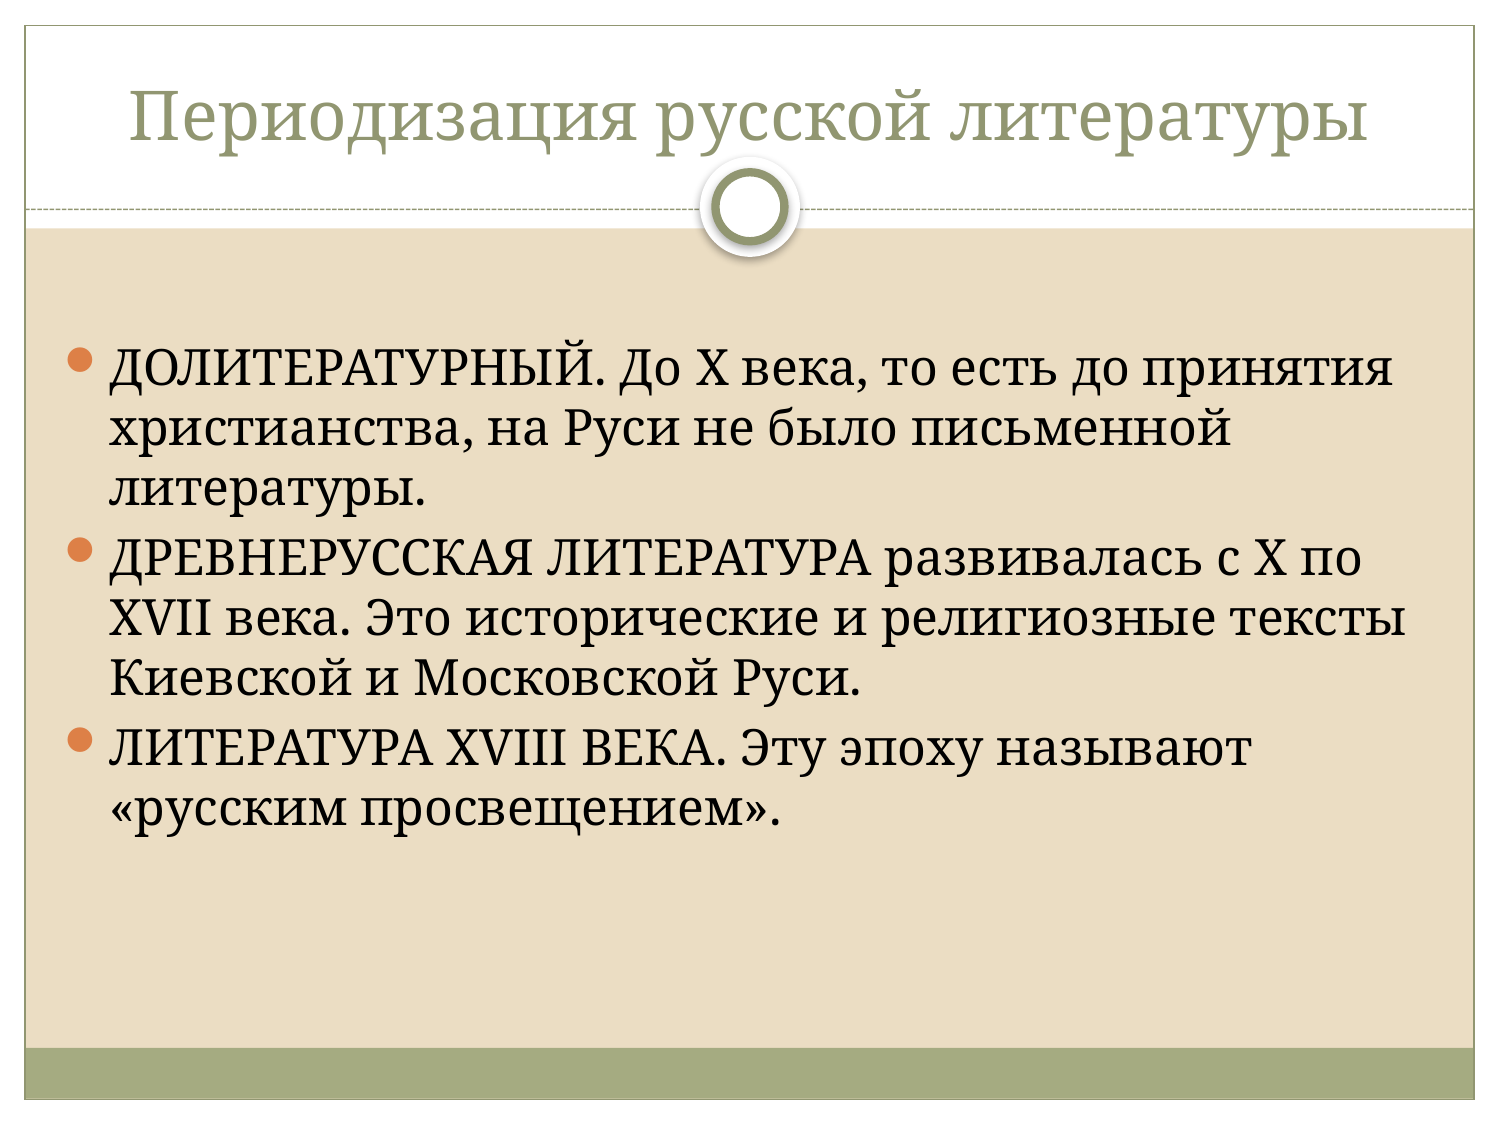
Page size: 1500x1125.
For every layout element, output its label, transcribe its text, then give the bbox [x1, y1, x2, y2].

title Периодизация русской литературы [49, 37, 1450, 162]
list ДОЛИТЕРАТУРНЫЙ. До X века, то есть до принятия христианства, на Руси не было письменной литературы. ДРЕВНЕРУССКАЯ ЛИТЕРАТУРА развивалась с X по XVII века. Это исторические и религиозные тексты Киевской и Московской Руси. ЛИТЕРАТУРА XVIII ВЕКА. Эту эпоху называют «русским просвещением». [49, 328, 1445, 1001]
